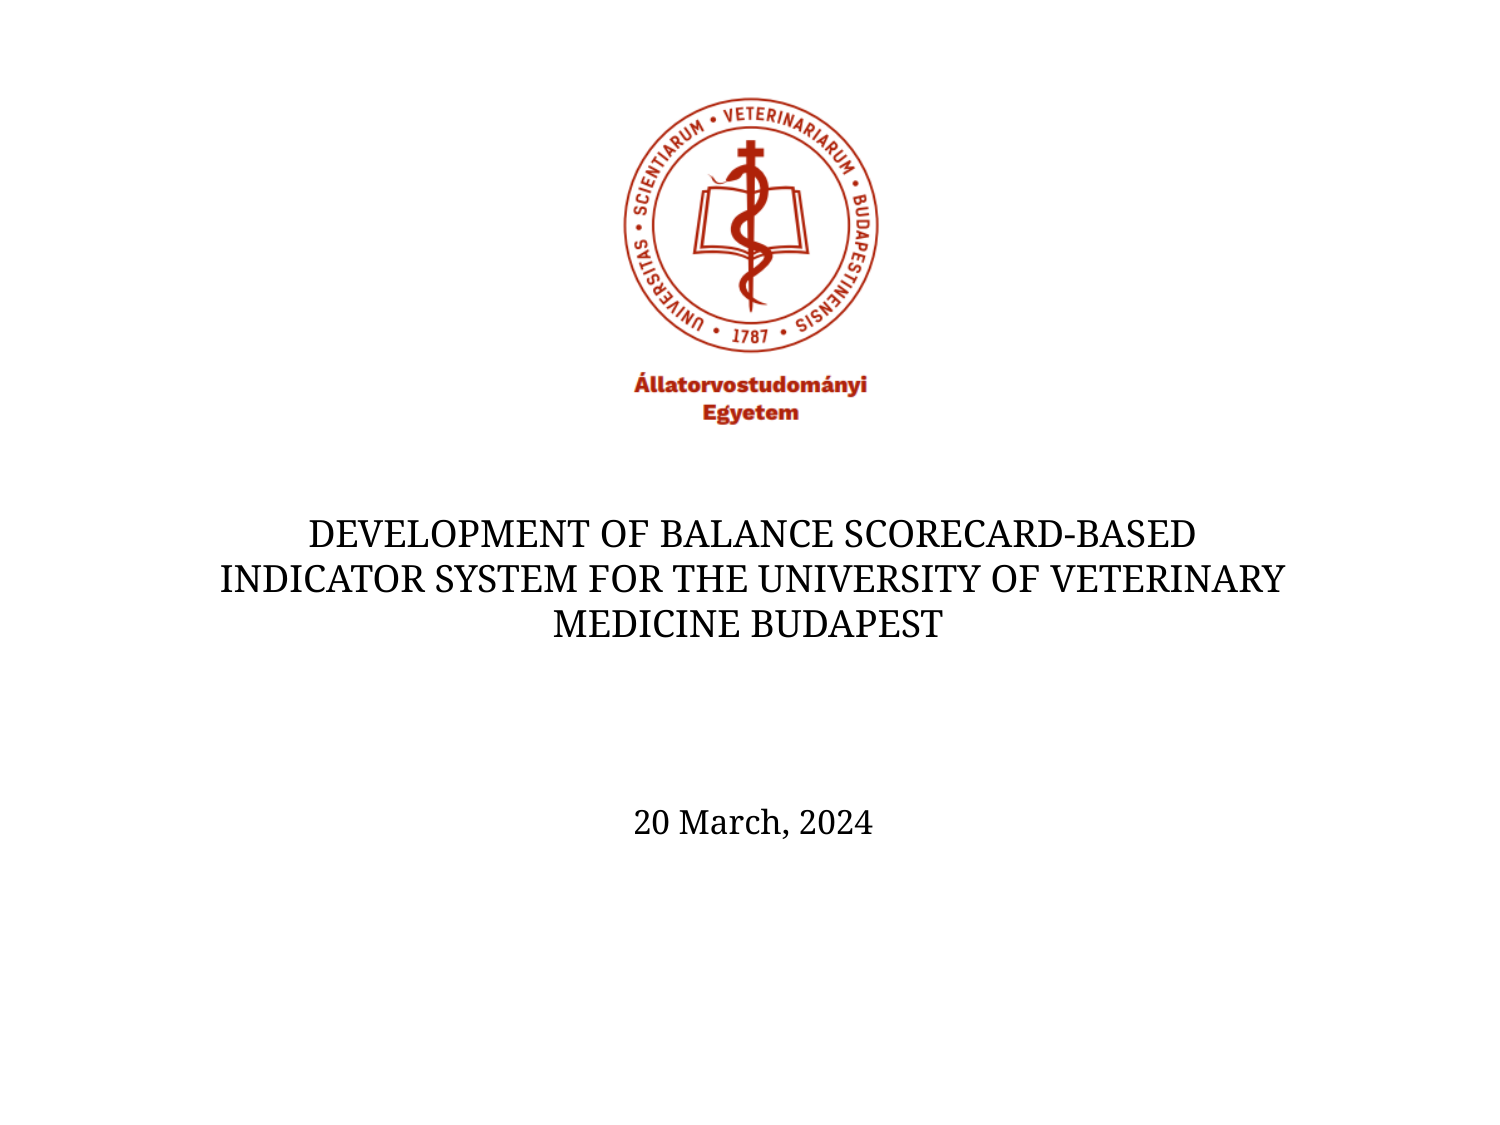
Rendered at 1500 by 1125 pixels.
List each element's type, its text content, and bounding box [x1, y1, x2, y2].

picture [563, 75, 943, 465]
subtitle Development of Balance Scorecard-based indicator system for the University of Veterinary Medicine Budapest 20 March, 2024 [190, 502, 1316, 774]
